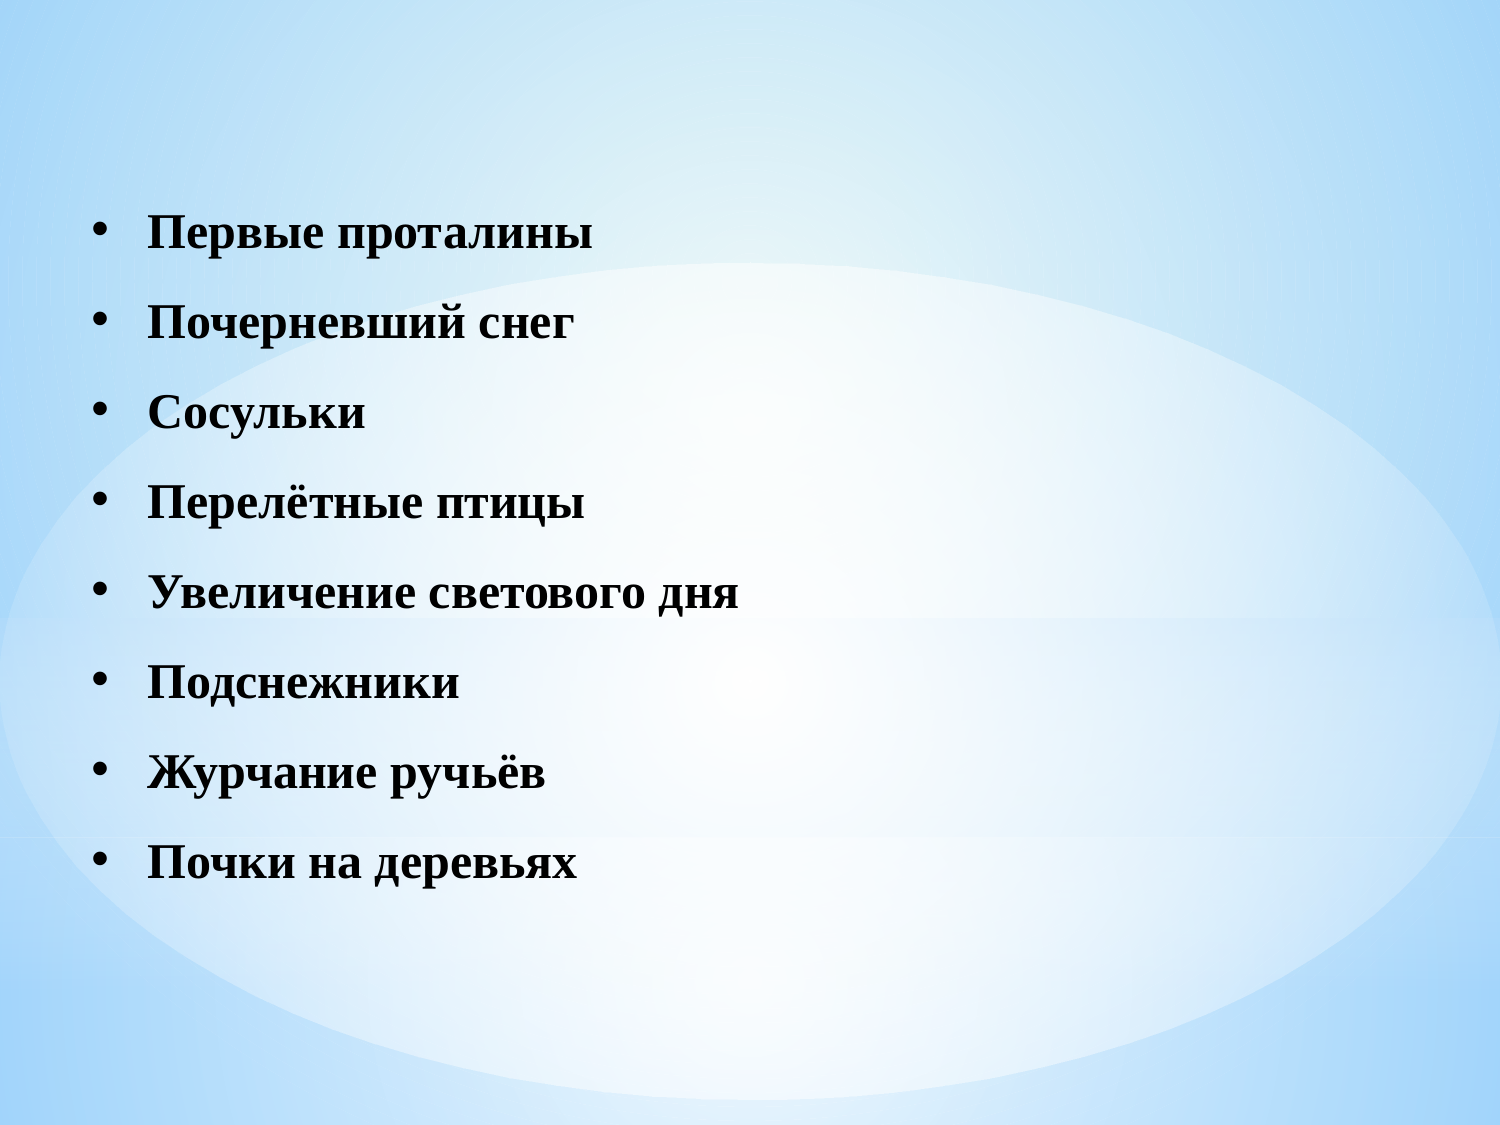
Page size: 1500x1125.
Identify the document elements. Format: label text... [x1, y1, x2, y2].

text_box Первые проталины Почерневший снег Сосульки Перелётные птицы Увеличение светового дня Подснежники Журчание ручьёв Почки на деревьях [76, 160, 1400, 986]
